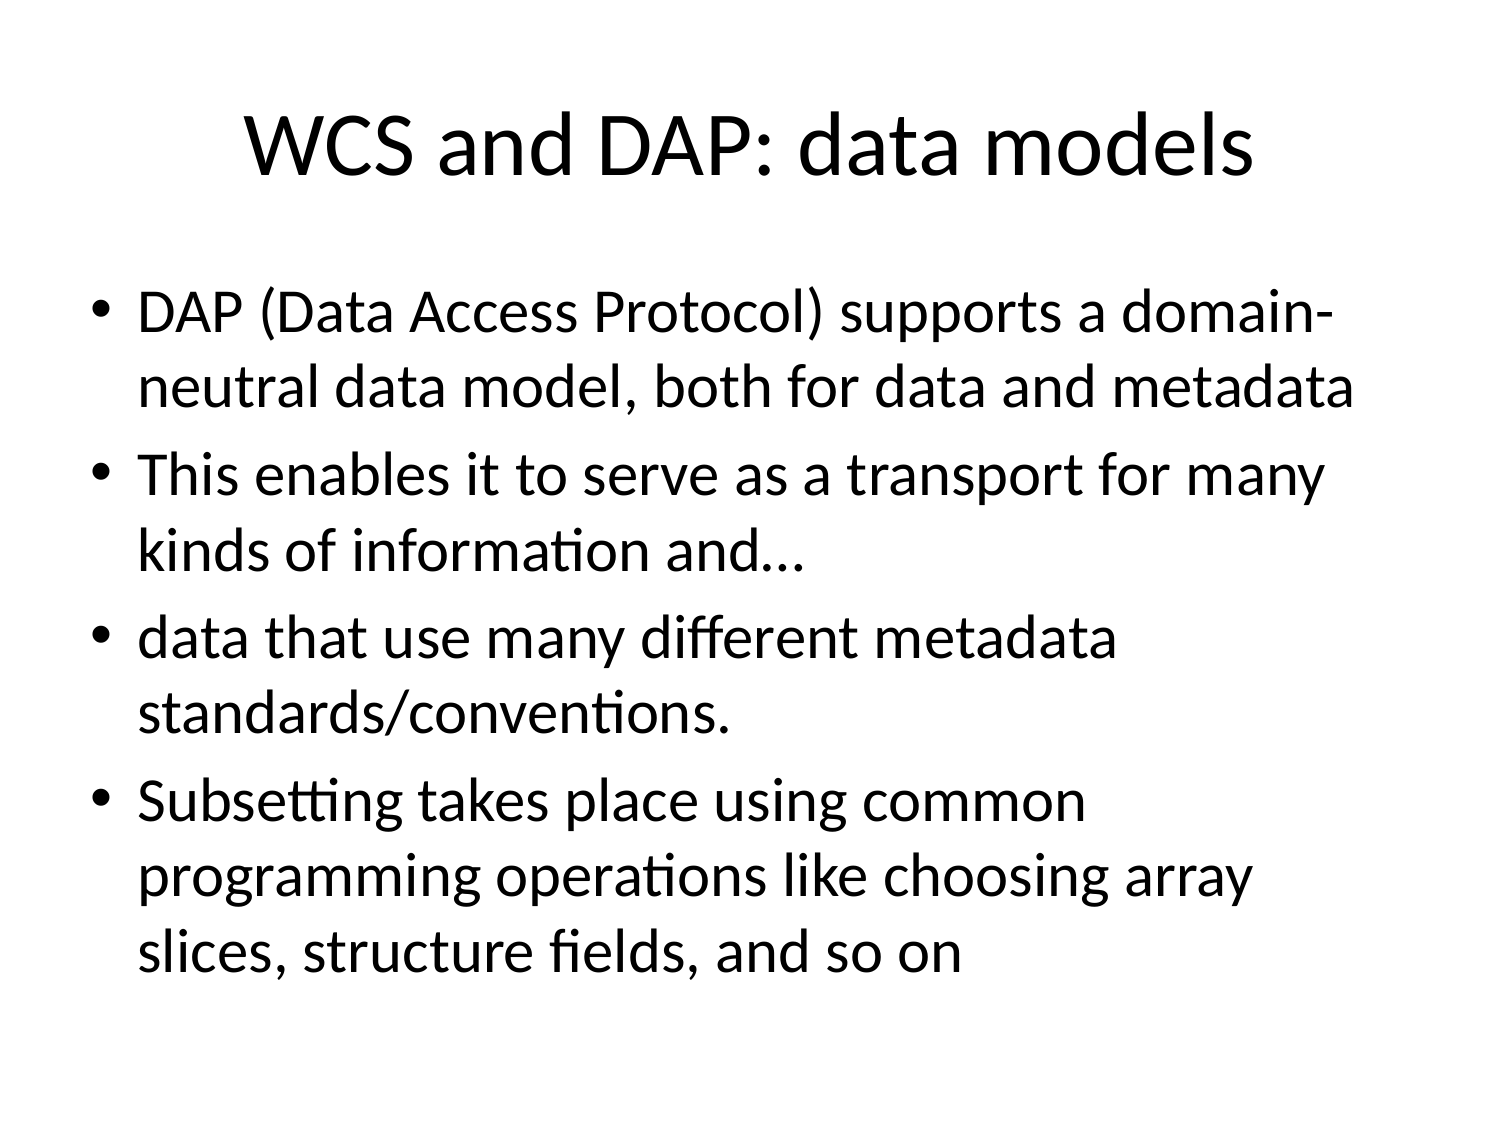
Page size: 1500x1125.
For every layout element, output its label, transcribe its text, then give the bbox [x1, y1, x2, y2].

list DAP (Data Access Protocol) supports a domain-neutral data model, both for data and metadata This enables it to serve as a transport for many kinds of information and… data that use many different metadata standards/conventions. Subsetting takes place using common programming operations like choosing array slices, structure fields, and so on [75, 262, 1425, 1005]
title WCS and DAP: data models [75, 45, 1425, 233]
